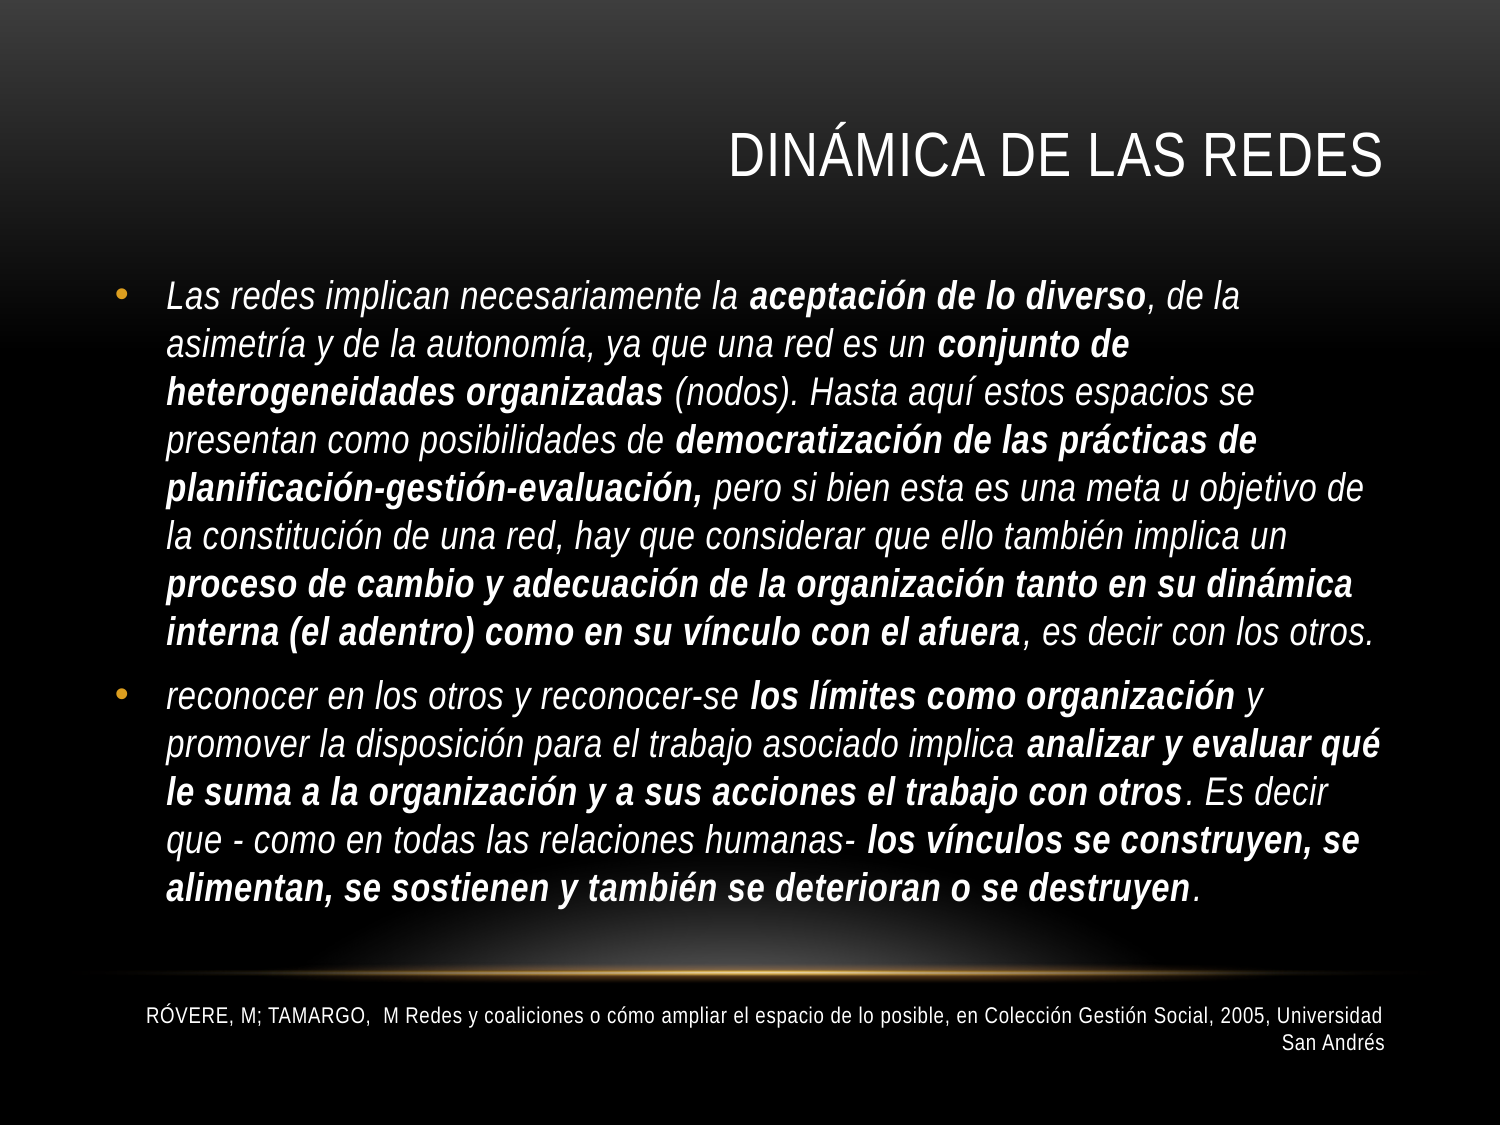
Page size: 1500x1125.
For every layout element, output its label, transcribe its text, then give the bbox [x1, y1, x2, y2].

title Dinámica de las redes [99, 45, 1400, 197]
list Las redes implican necesariamente la aceptación de lo diverso, de la asimetría y de la autonomía, ya que una red es un conjunto de heterogeneidades organizadas (nodos). Hasta aquí estos espacios se presentan como posibilidades de democratización de las prácticas de planificación-gestión-evaluación, pero si bien esta es una meta u objetivo de la constitución de una red, hay que considerar que ello también implica un proceso de cambio y adecuación de la organización tanto en su dinámica interna (el adentro) como en su vínculo con el afuera, es decir con los otros. reconocer en los otros y reconocer-se los límites como organización y promover la disposición para el trabajo asociado implica analizar y evaluar qué le suma a la organización y a sus acciones el trabajo con otros. Es decir que - como en todas las relaciones humanas- los vínculos se construyen, se alimentan, se sostienen y también se deterioran o se destruyen. RÓVERE, M; TAMARGO, M Redes y coaliciones o cómo ampliar el espacio de lo posible, en Colección Gestión Social, 2005, Universidad San Andrés [99, 262, 1400, 1083]
picture [0, 0, 1500, 1125]
